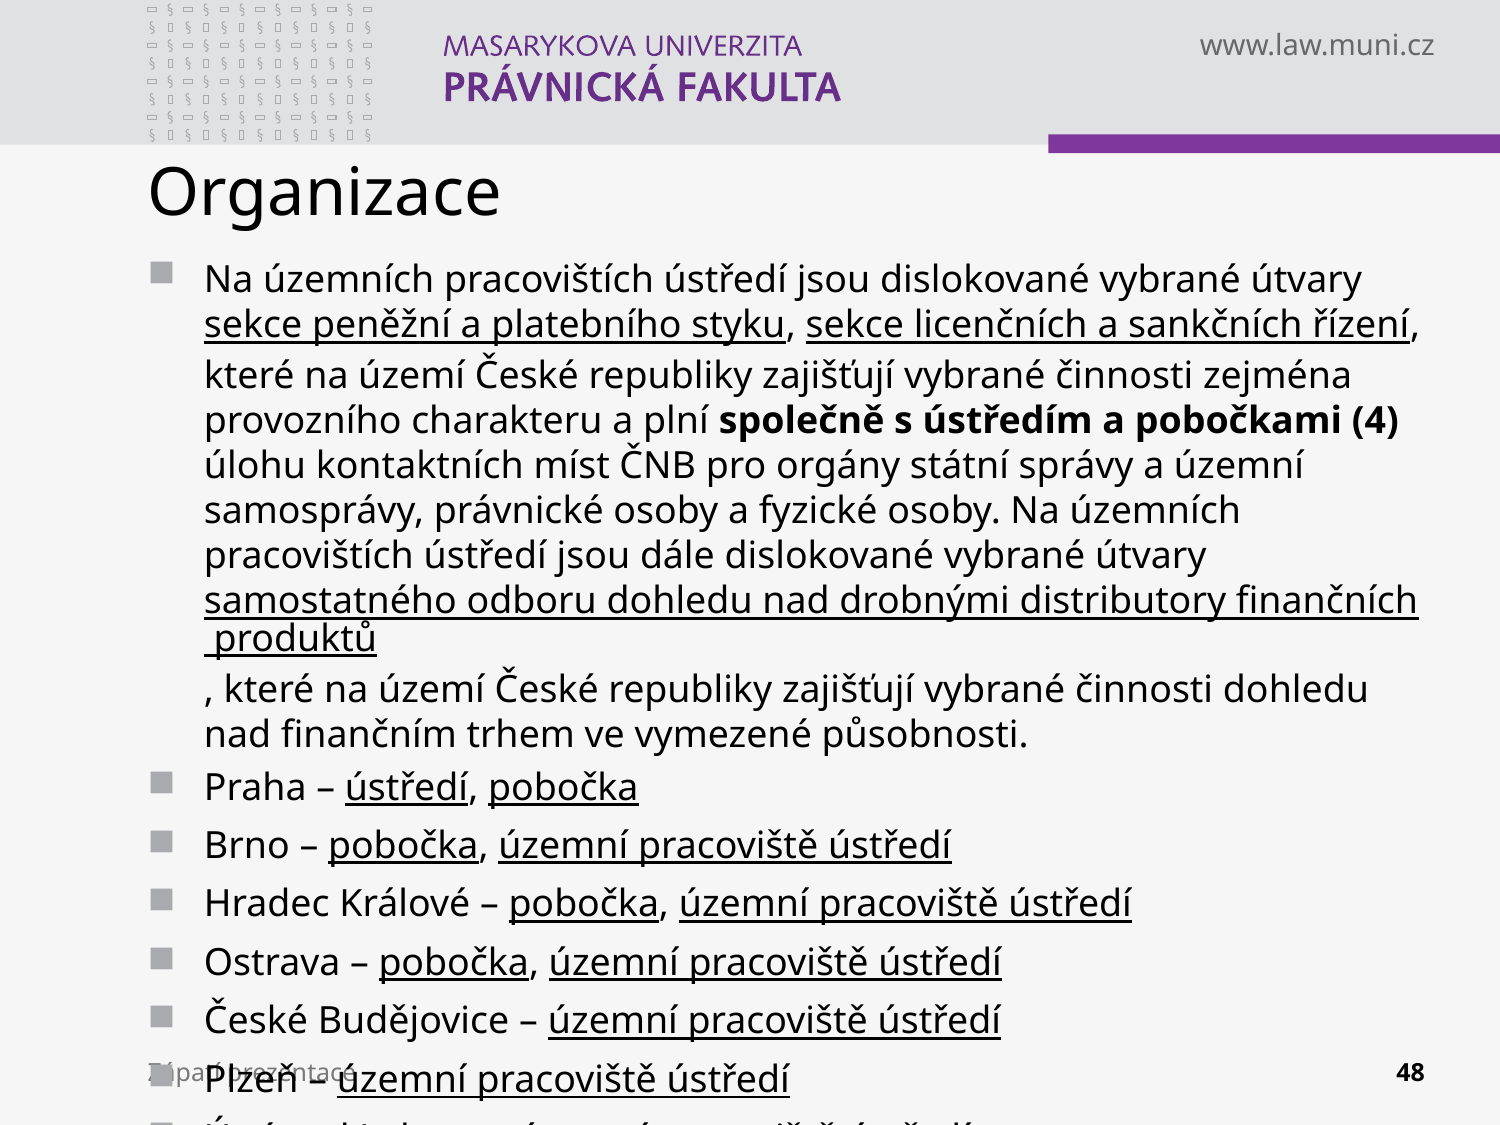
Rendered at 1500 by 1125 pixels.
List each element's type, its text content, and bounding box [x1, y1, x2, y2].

footer Zápatí prezentace [147, 1056, 1269, 1100]
title Organizace [147, 149, 1423, 232]
list Na územních pracovištích ústředí jsou dislokované vybrané útvary sekce peněžní a platebního styku, sekce licenčních a sankčních řízení, které na území České republiky zajišťují vybrané činnosti zejména provozního charakteru a plní společně s ústředím a pobočkami (4) úlohu kontaktních míst ČNB pro orgány státní správy a územní samosprávy, právnické osoby a fyzické osoby. Na územních pracovištích ústředí jsou dále dislokované vybrané útvary samostatného odboru dohledu nad drobnými distributory finančních produktů, které na území České republiky zajišťují vybrané činnosti dohledu nad finančním trhem ve vymezené působnosti. Praha – ústředí, pobočka Brno – pobočka, územní pracoviště ústředí Hradec Králové – pobočka, územní pracoviště ústředí Ostrava – pobočka, územní pracoviště ústředí České Budějovice – územní pracoviště ústředí Plzeň – územní pracoviště ústředí Ústí nad Labem – územní pracoviště ústředí [147, 255, 1423, 971]
slide_number 48 [1316, 1056, 1425, 1100]
